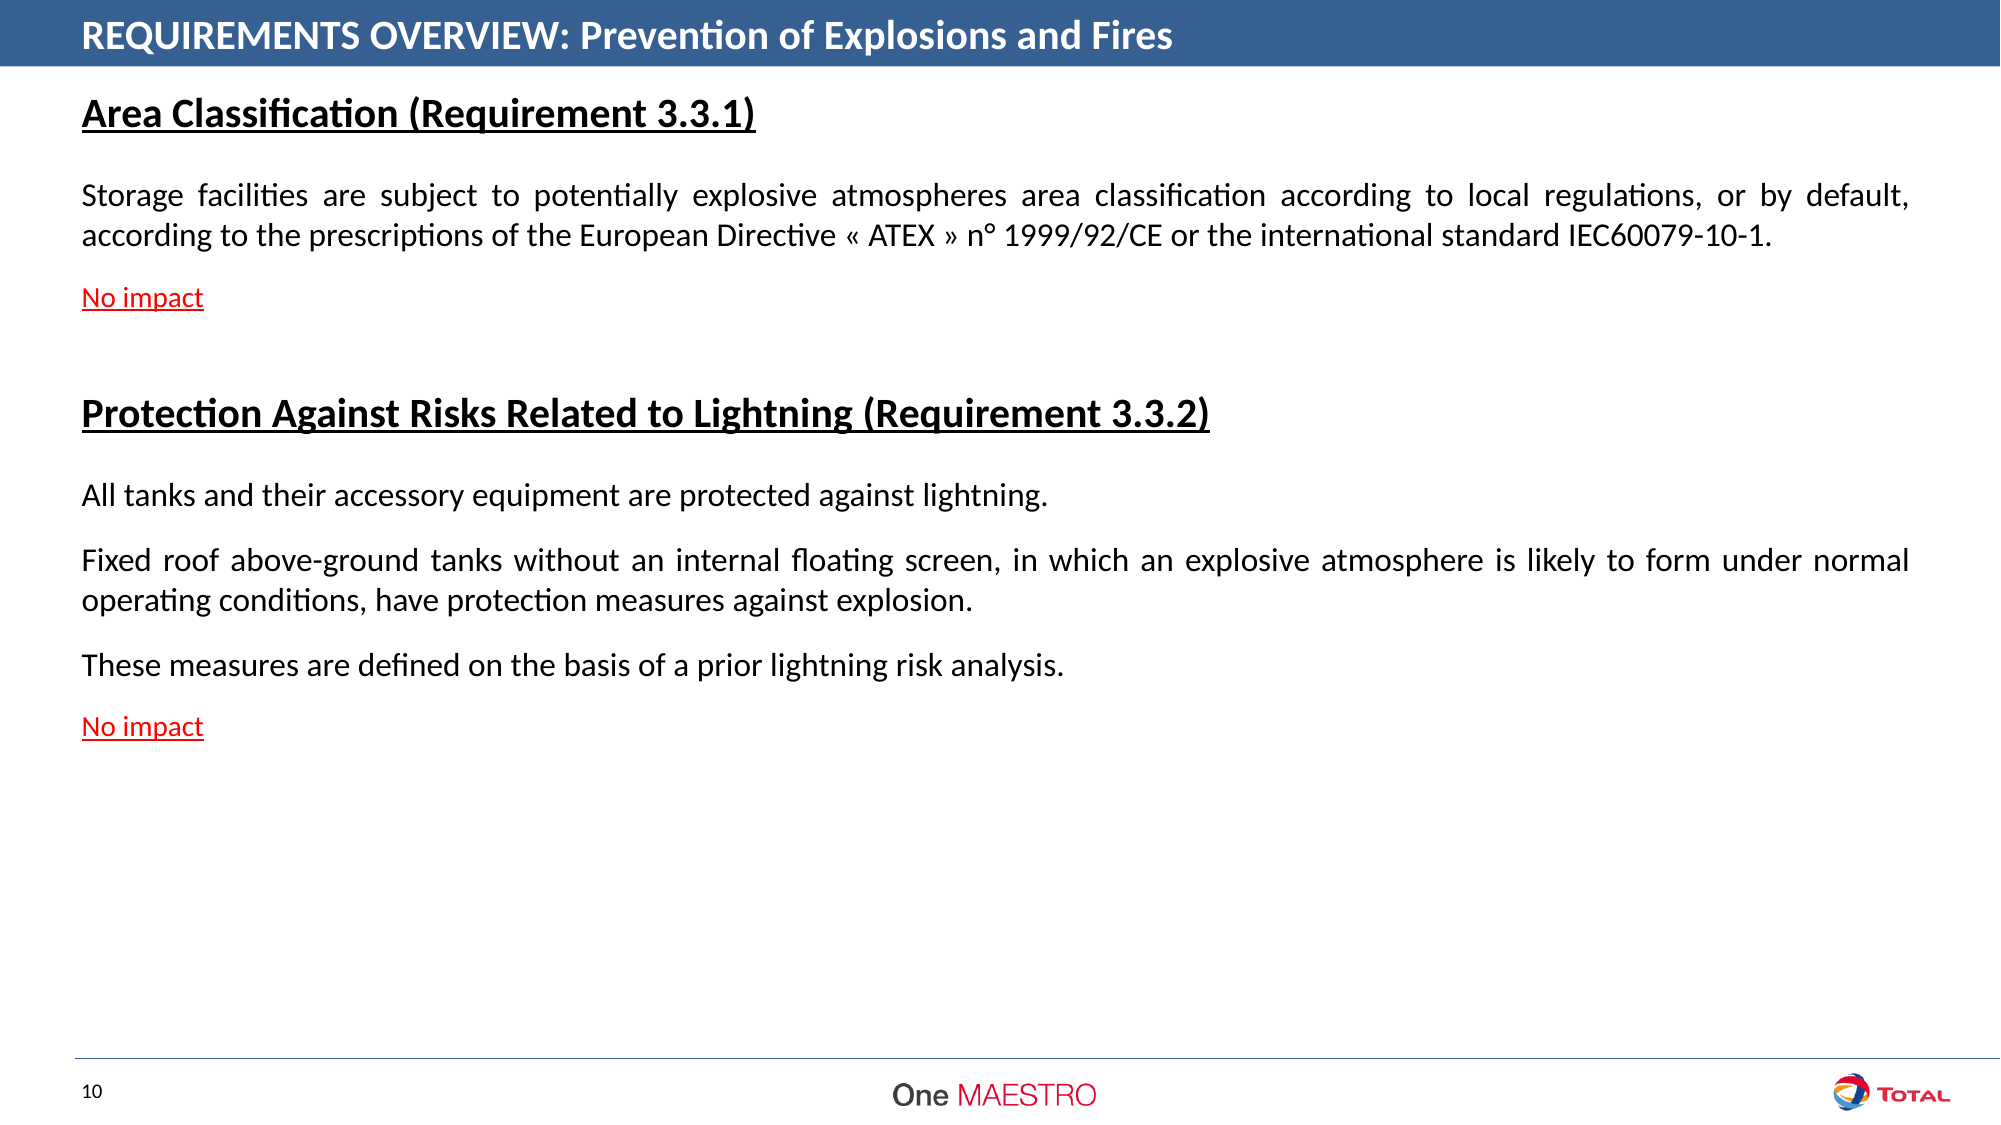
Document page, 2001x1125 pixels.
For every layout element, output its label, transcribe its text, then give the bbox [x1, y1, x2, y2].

picture [1826, 1065, 1957, 1118]
text_box [979, 532, 1048, 592]
picture [893, 1083, 1096, 1106]
list REQUIREMENTS OVERVIEW: Prevention of Explosions and Fires [66, 0, 1638, 67]
text_box Area Classification (Requirement 3.3.1) Storage facilities are subject to potentially explosive atmospheres area classification according to local regulations, or by default, according to the prescriptions of the European Directive « ATEX » n° 1999/92/CE or the international standard IEC60079-10-1. No impact Protection Against Risks Related to Lightning (Requirement 3.3.2) All tanks and their accessory equipment are protected against lightning. Fixed roof above-ground tanks without an internal floating screen, in which an explosive atmosphere is likely to form under normal operating conditions, have protection measures against explosion. These measures are defined on the basis of a prior lightning risk analysis. No impact [66, 78, 1925, 1024]
